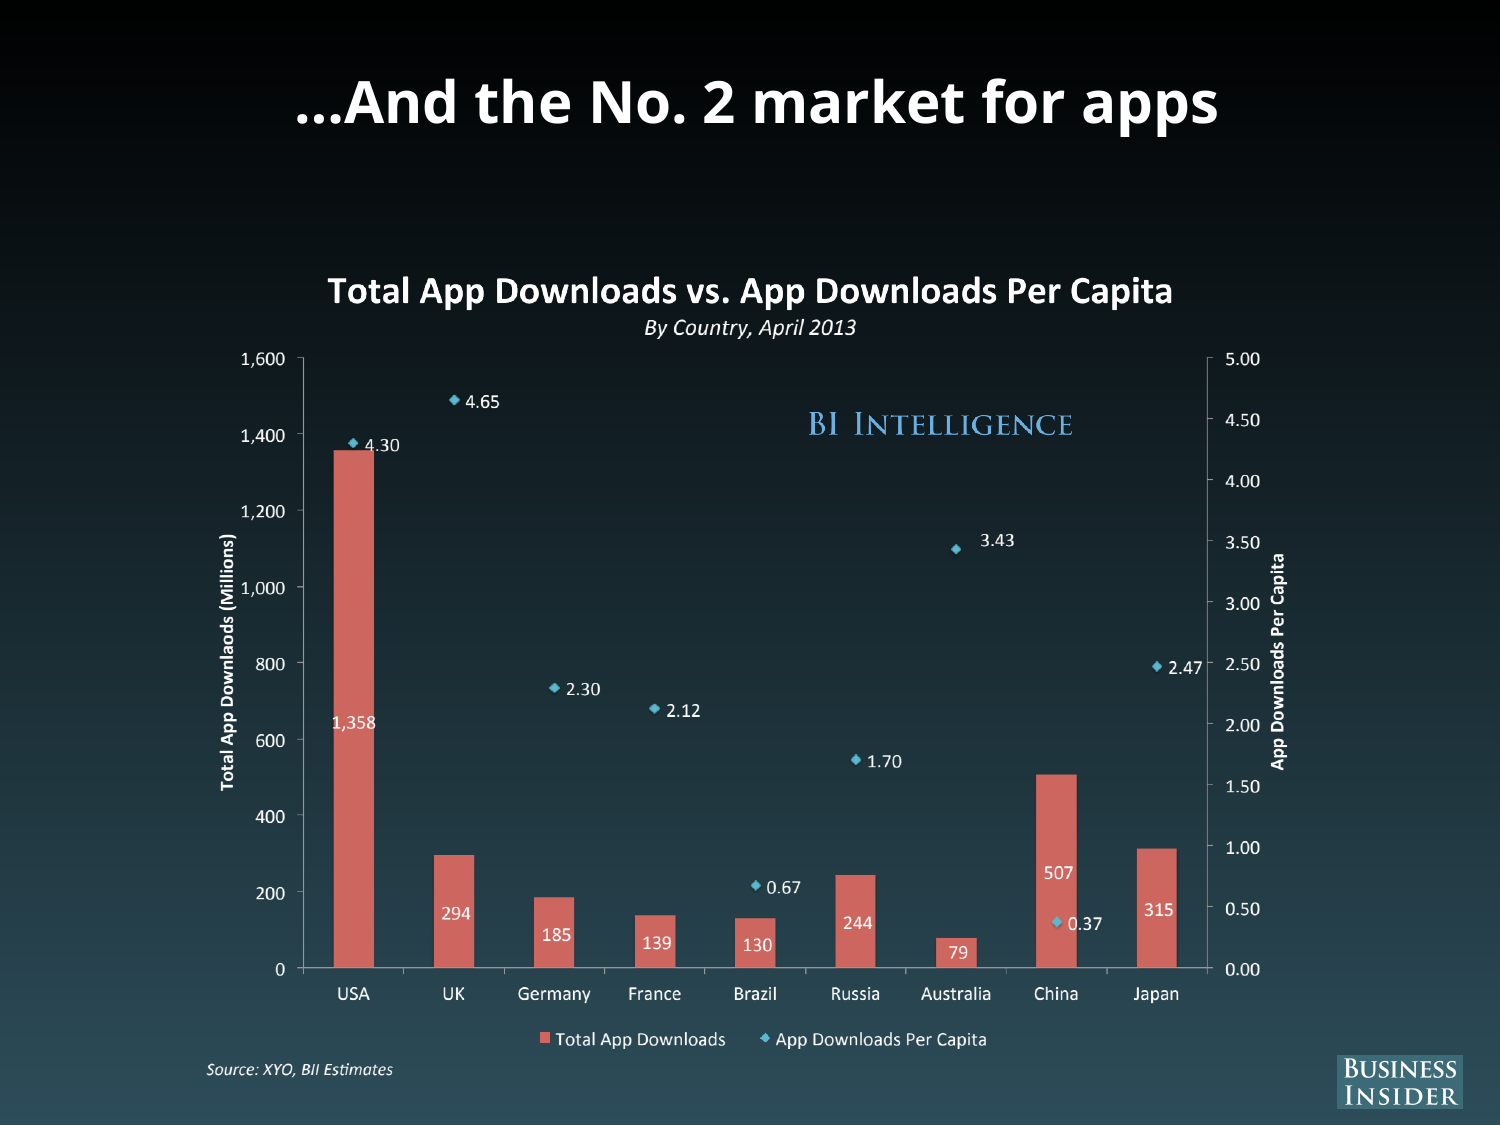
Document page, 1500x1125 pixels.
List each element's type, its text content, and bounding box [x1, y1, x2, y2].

picture [1337, 1055, 1463, 1109]
text_box …And the No. 2 market for apps [279, 57, 1500, 143]
picture [199, 254, 1301, 1081]
